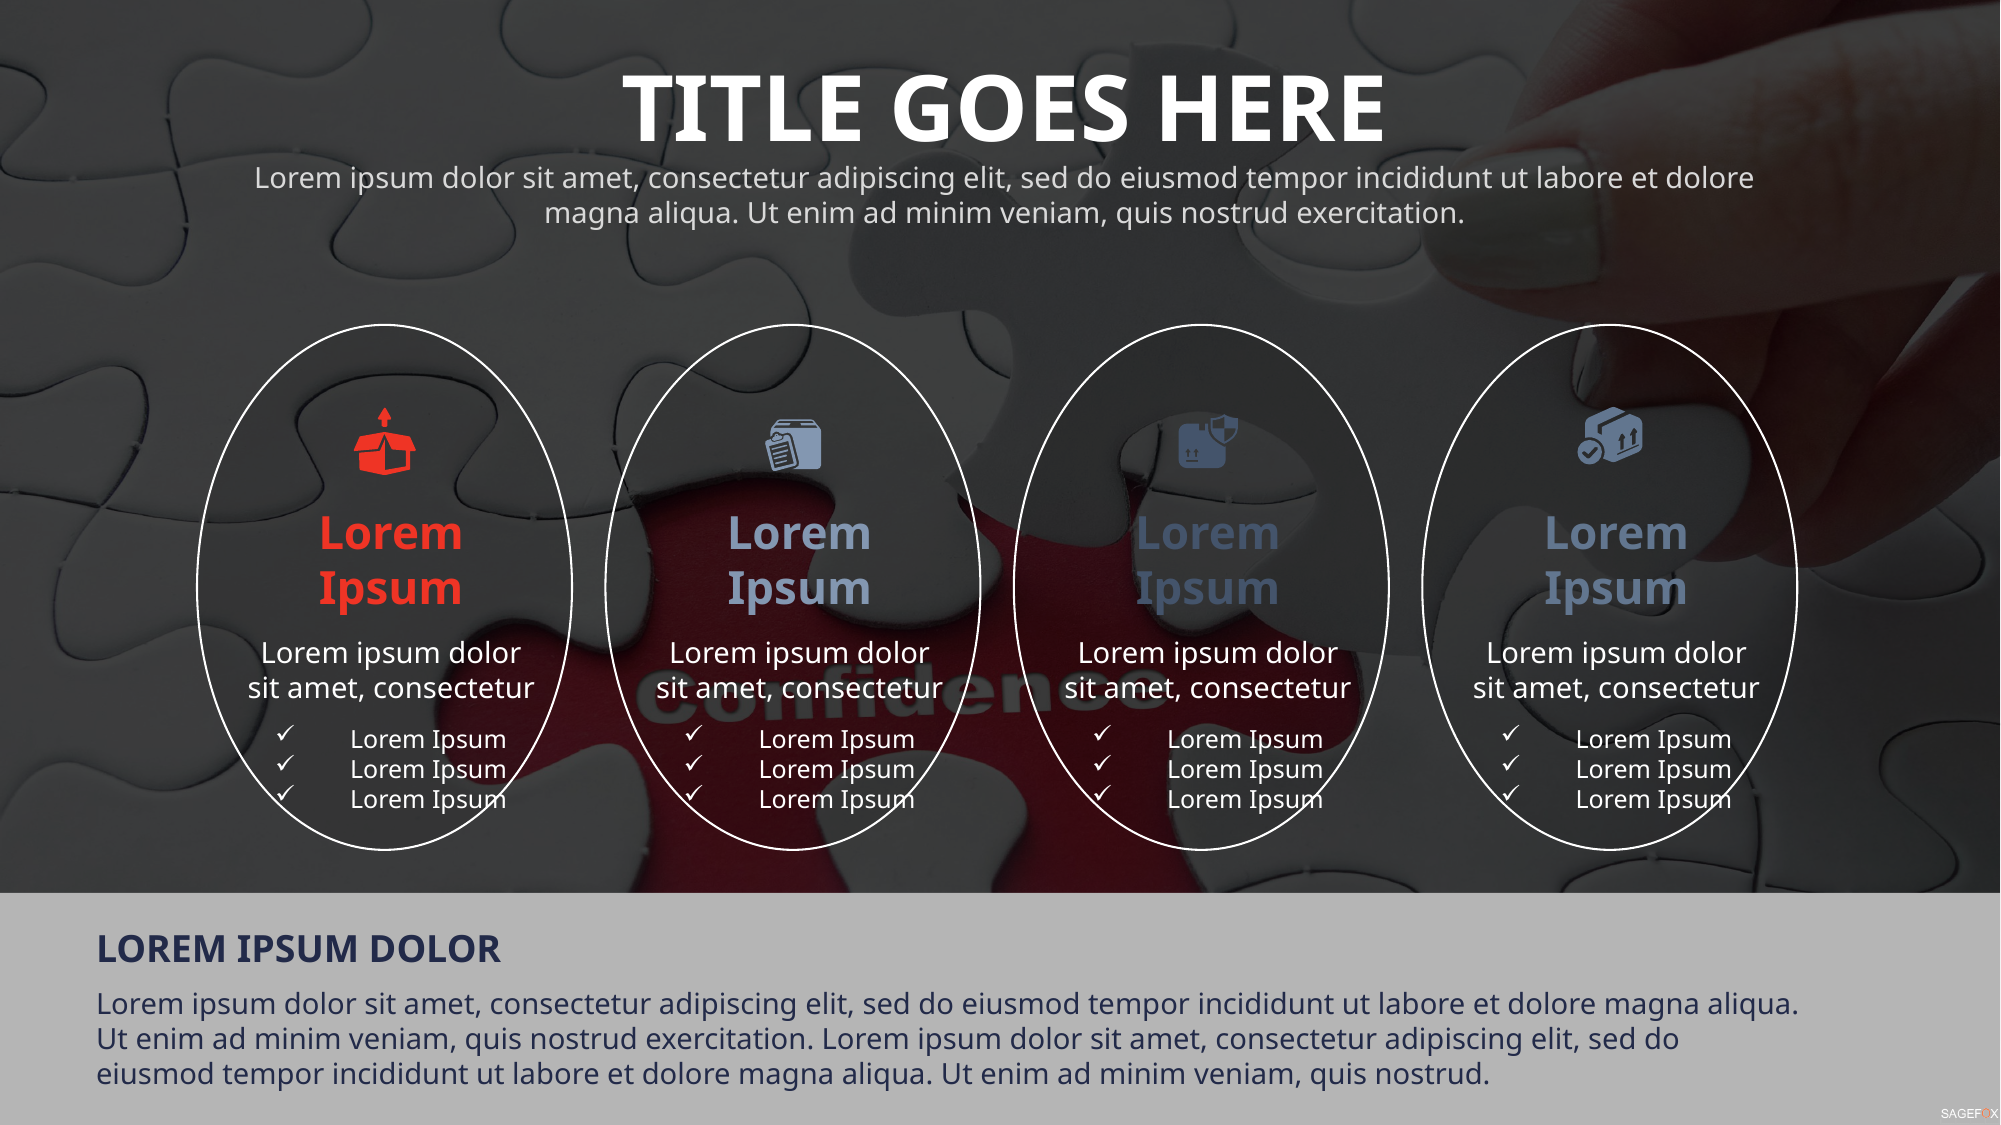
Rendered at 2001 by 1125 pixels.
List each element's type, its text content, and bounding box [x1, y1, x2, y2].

text_box [765, 419, 822, 471]
text_box [604, 323, 982, 740]
picture [0, 0, 2001, 1125]
text_box TITLE GOES HERE Lorem ipsum dolor sit amet, consectetur adipiscing elit, sed do eiusmod tempor incididunt ut labore et dolore magna aliqua. Ut enim ad minim veniam, quis nostrud exercitation. [192, 42, 1818, 237]
text_box [1421, 323, 1799, 740]
text_box Lorem Ipsum Lorem ipsum dolor sit amet, consectetur Lorem Ipsum Lorem Ipsum Lorem Ipsum [231, 496, 551, 821]
text_box LOREM IPSUM DOLOR Lorem ipsum dolor sit amet, consectetur adipiscing elit, sed do eiusmod tempor incididunt ut labore et dolore magna aliqua. Ut enim ad minim veniam, quis nostrud exercitation. Lorem ipsum dolor sit amet, consectetur adipiscing elit, sed do eiusmod tempor incididunt ut labore et dolore magna aliqua. Ut enim ad minim veniam, quis nostrud. [81, 918, 1818, 1098]
text_box [297, 821, 472, 851]
text_box [1178, 414, 1238, 469]
text_box [1012, 323, 1390, 741]
text_box [377, 407, 392, 427]
text_box Lorem Ipsum Lorem ipsum dolor sit amet, consectetur Lorem Ipsum Lorem Ipsum Lorem Ipsum [1456, 496, 1777, 821]
text_box [1114, 821, 1289, 851]
text_box Lorem Ipsum Lorem ipsum dolor sit amet, consectetur Lorem Ipsum Lorem Ipsum Lorem Ipsum [639, 496, 960, 821]
text_box [195, 323, 574, 741]
text_box Lorem Ipsum Lorem ipsum dolor sit amet, consectetur Lorem Ipsum Lorem Ipsum Lorem Ipsum [1048, 496, 1368, 821]
text_box [1577, 439, 1602, 465]
text_box [0, 892, 2000, 1125]
text_box [1585, 406, 1643, 463]
text_box [353, 432, 416, 475]
text_box [1522, 821, 1698, 851]
text_box [705, 821, 881, 851]
